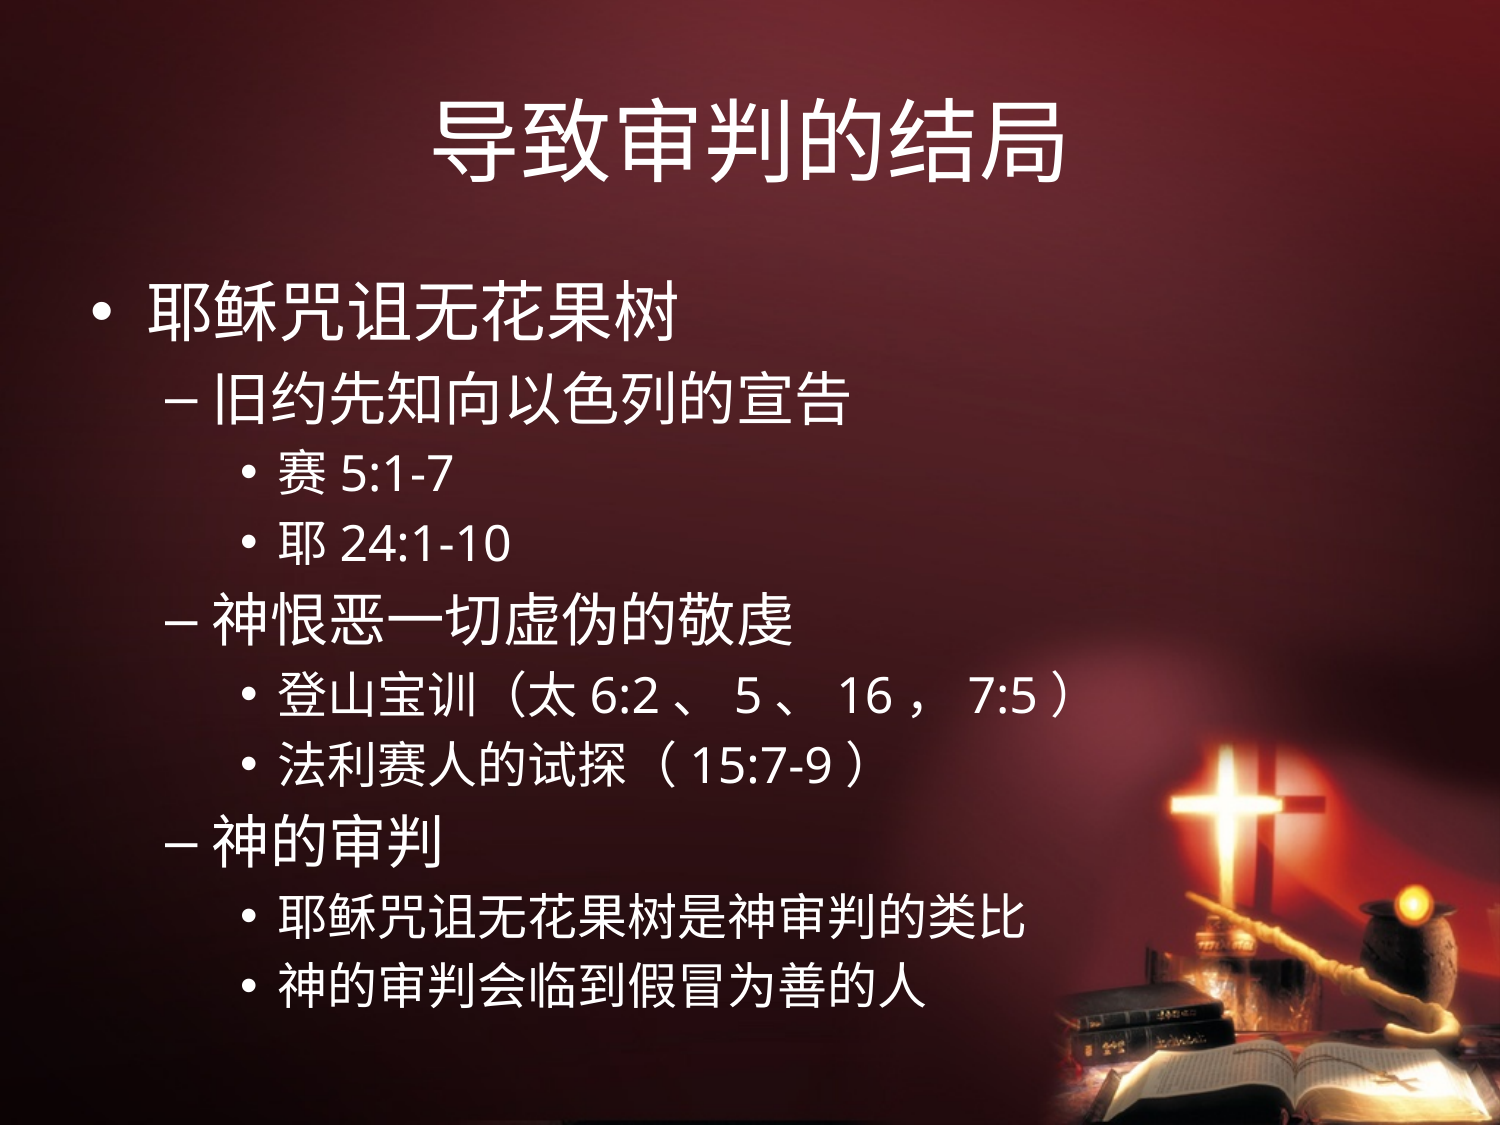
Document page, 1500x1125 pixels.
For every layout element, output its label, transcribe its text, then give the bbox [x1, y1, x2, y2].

title 导致审判的结局 [75, 45, 1425, 233]
list 耶稣咒诅无花果树 旧约先知向以色列的宣告 赛5:1-7 耶24:1-10 神恨恶一切虚伪的敬虔 登山宝训（太6:2、5、16，7:5） 法利赛人的试探（15:7-9） 神的审判 耶稣咒诅无花果树是神审判的类比 神的审判会临到假冒为善的人 [75, 262, 1425, 1005]
picture [0, 0, 1500, 1125]
